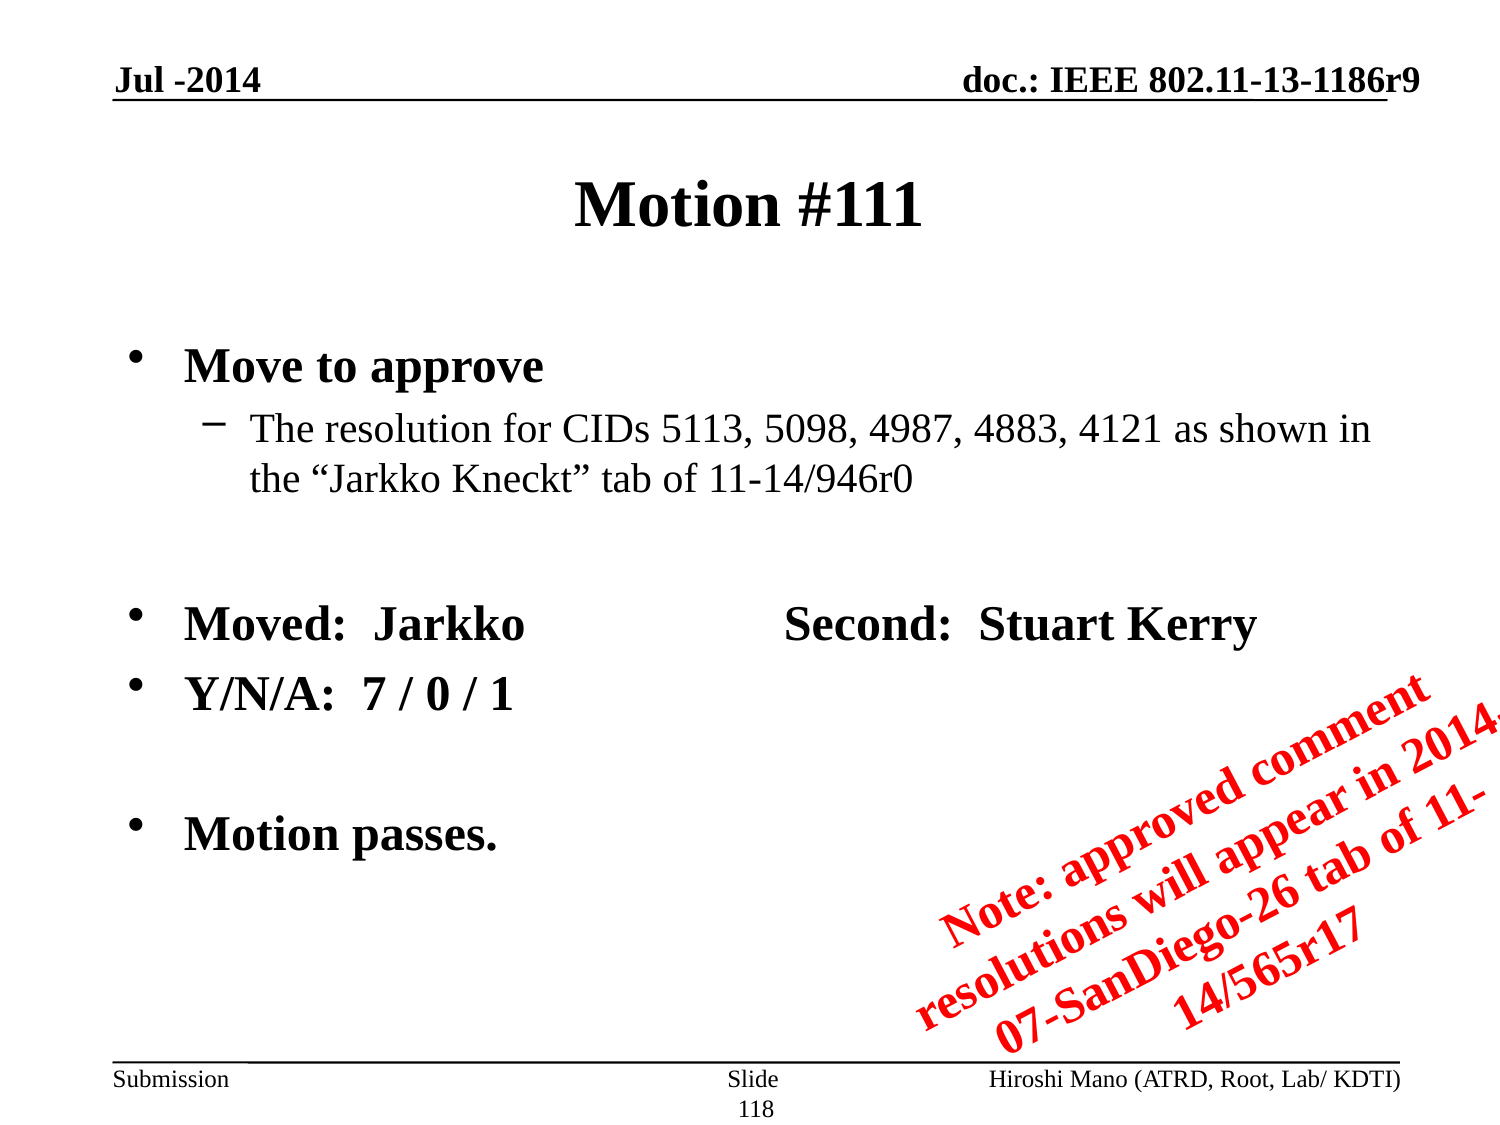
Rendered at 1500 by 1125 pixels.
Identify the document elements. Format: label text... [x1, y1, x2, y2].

footer Hiroshi Mano (ATRD, Root, Lab/ KDTI) [1108, 1061, 1402, 1093]
title Motion #111 [112, 112, 1388, 288]
text_box Note: approved comment resolutions will appear in 2014-07-SanDiego-26 tab of 11-14/565r17 [837, 600, 1500, 1125]
slide_number Slide 118 [712, 1061, 800, 1093]
list Move to approve The resolution for CIDs 5113, 5098, 4987, 4883, 4121 as shown in the “Jarkko Kneckt” tab of 11-14/946r0 Moved: Jarkko Second: Stuart Kerry Y/N/A: 7 / 0 / 1 Motion passes. [112, 324, 1388, 1001]
slide_number Jul -2014 [114, 54, 274, 101]
